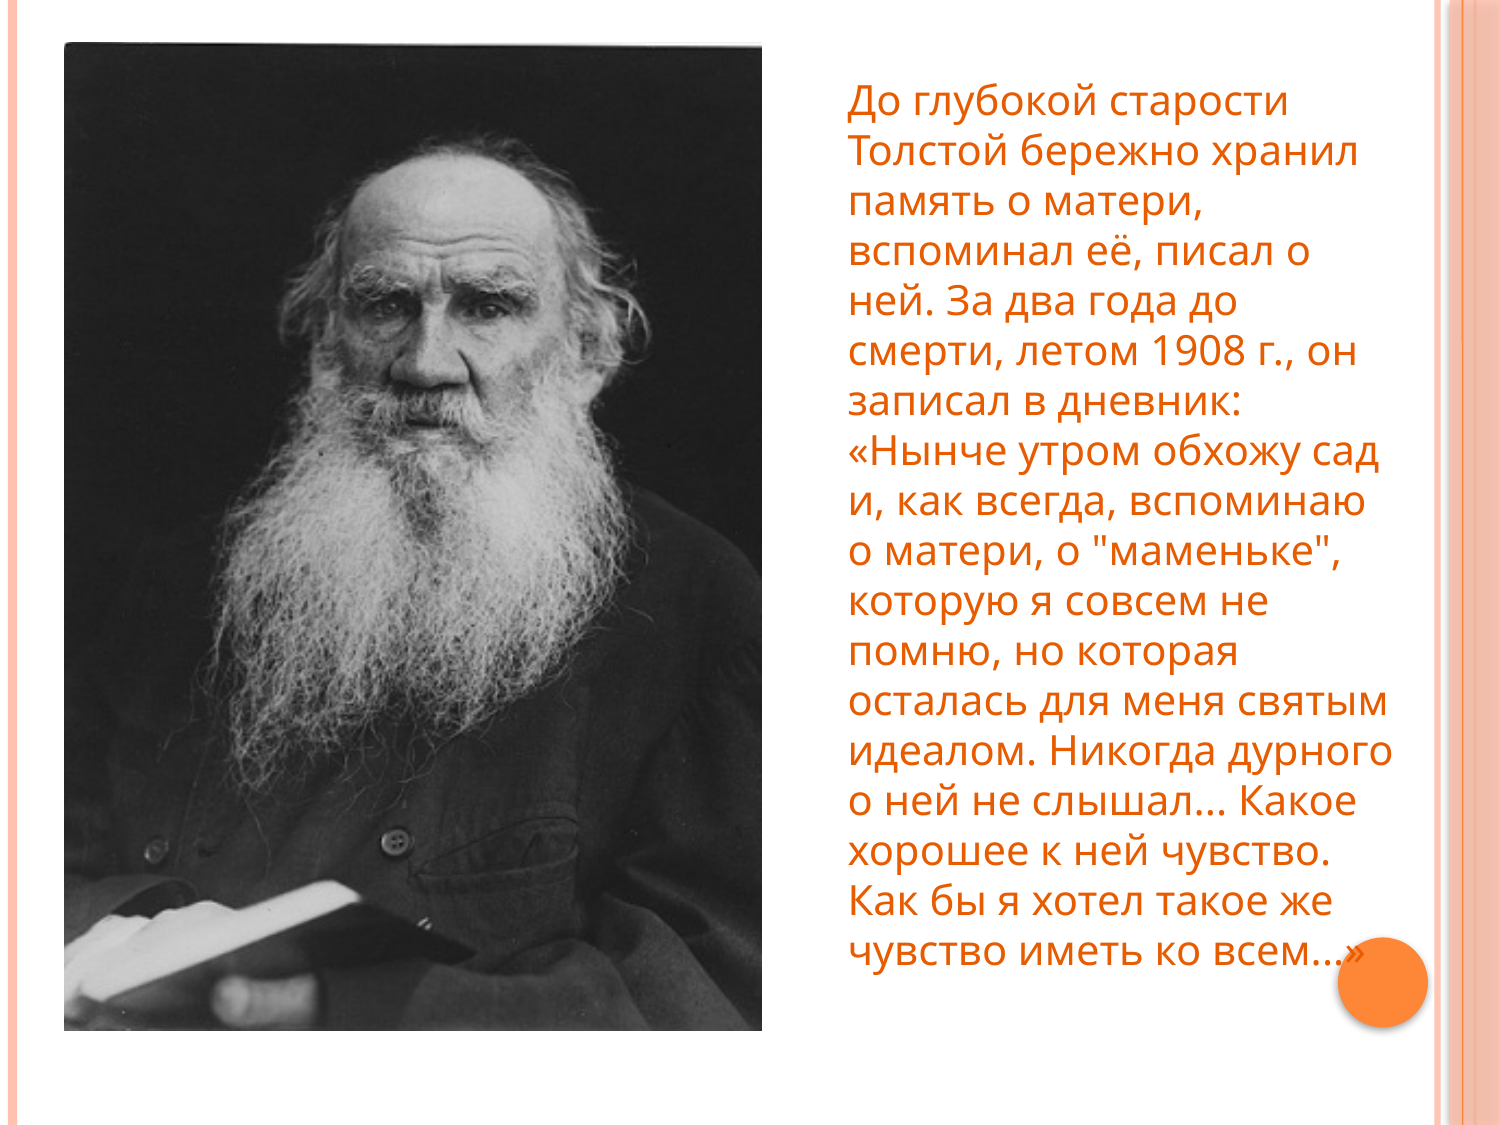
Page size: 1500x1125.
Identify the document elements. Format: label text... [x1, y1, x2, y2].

picture [64, 42, 763, 1031]
text_box До глубокой старости Толстой бережно хранил память о матери, вспоминал её, писал о ней. За два года до смерти, летом 1908 г., он записал в дневник: «Нынче утром обхожу сад и, как всегда, вспоминаю о матери, о "маменьке", которую я совсем не помню, но которая осталась для меня святым идеалом. Никогда дурного о ней не слышал... Какое хорошее к ней чувство. Как бы я хотел такое же чувство иметь ко всем...» [832, 66, 1412, 982]
